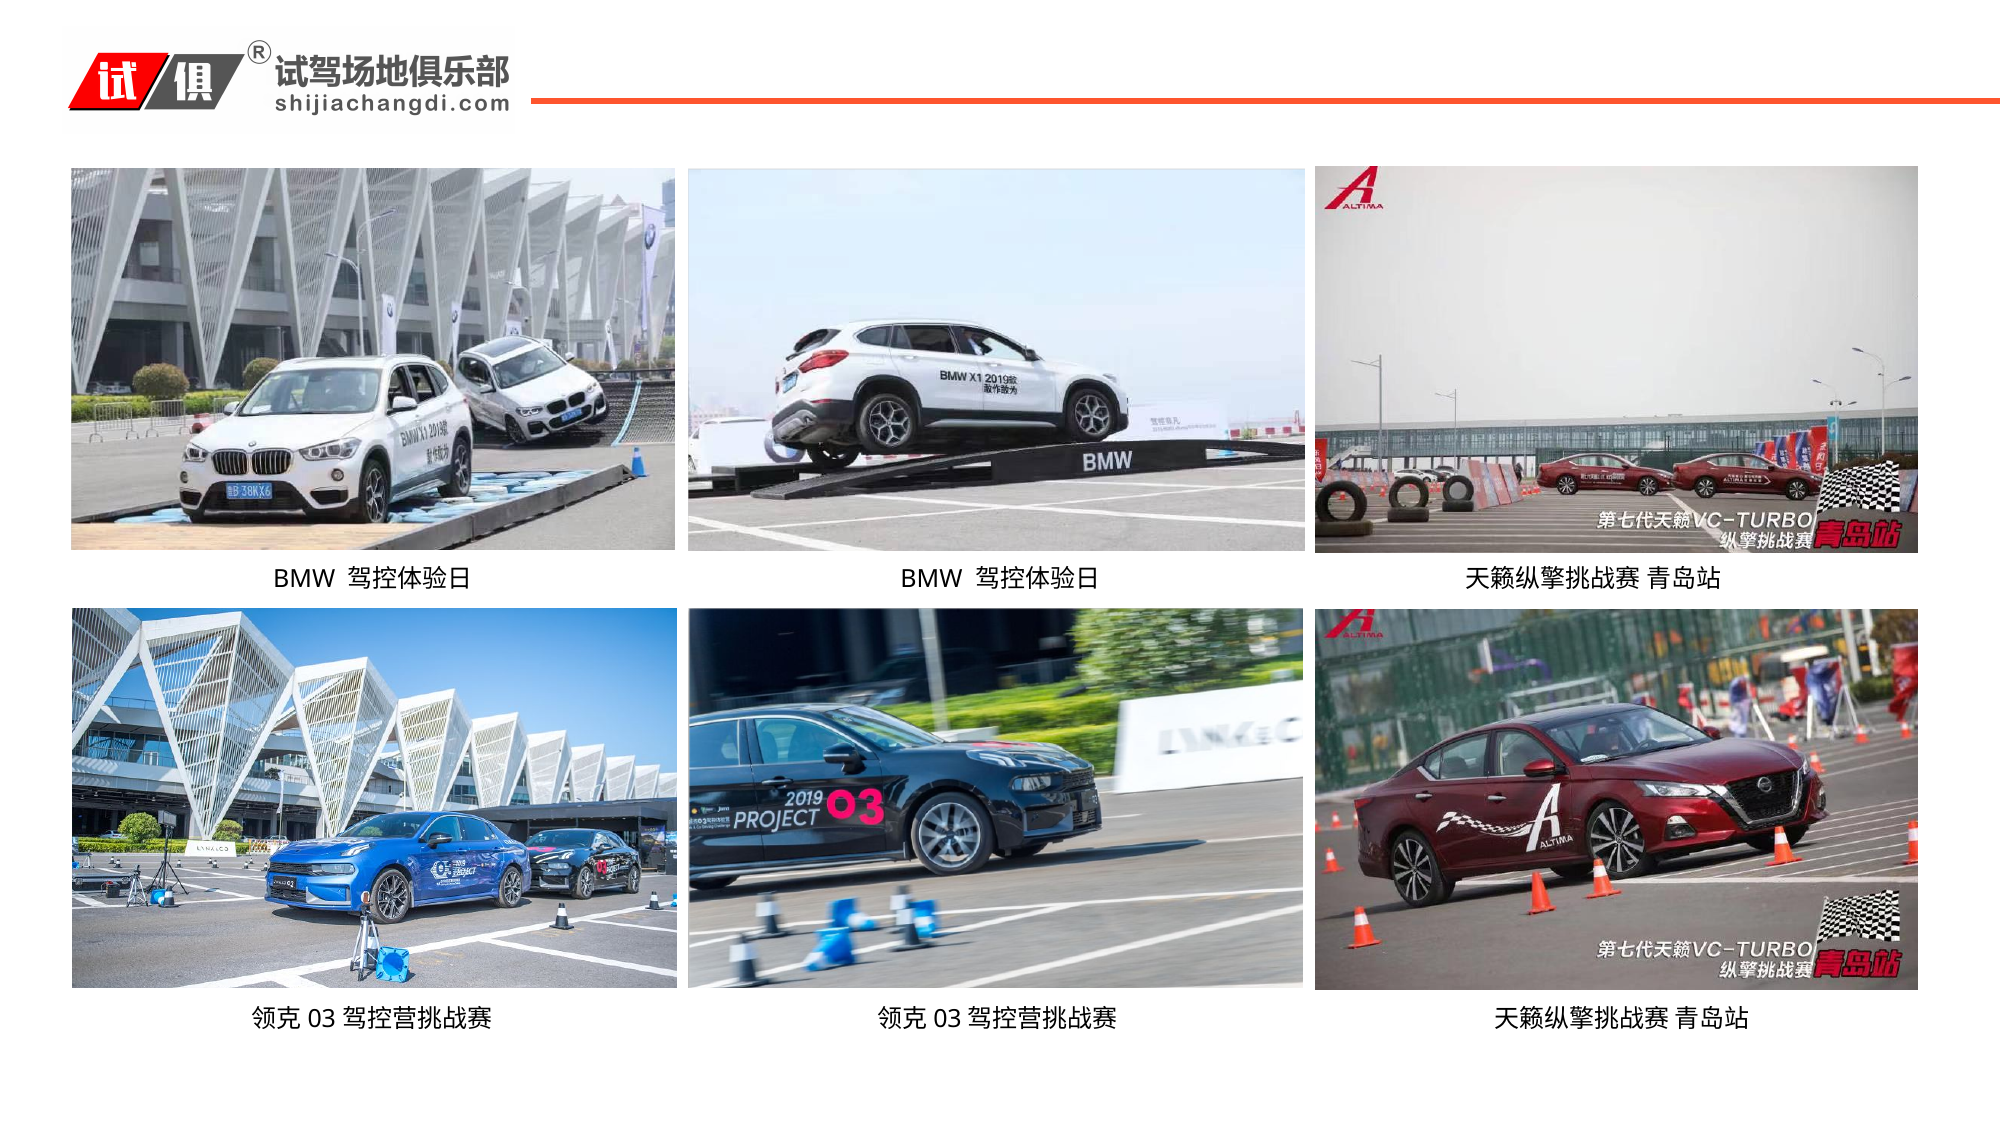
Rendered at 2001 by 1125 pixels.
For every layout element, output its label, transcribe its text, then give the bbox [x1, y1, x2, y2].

picture [688, 608, 1303, 988]
text_box 领克03驾控营挑战赛 [198, 994, 551, 1040]
text_box BMW 驾控体验日 [244, 554, 502, 600]
text_box 领克03驾控营挑战赛 [823, 994, 1177, 1040]
text_box 天籁纵擎挑战赛 青岛站 [1436, 554, 1751, 600]
picture [1315, 609, 1918, 990]
picture [71, 168, 675, 550]
picture [1315, 166, 1919, 553]
picture [688, 168, 1305, 551]
text_box 天籁纵擎挑战赛 青岛站 [1450, 994, 1794, 1040]
picture [53, 26, 531, 134]
picture [72, 608, 677, 988]
text_box BMW 驾控体验日 [864, 554, 1136, 600]
